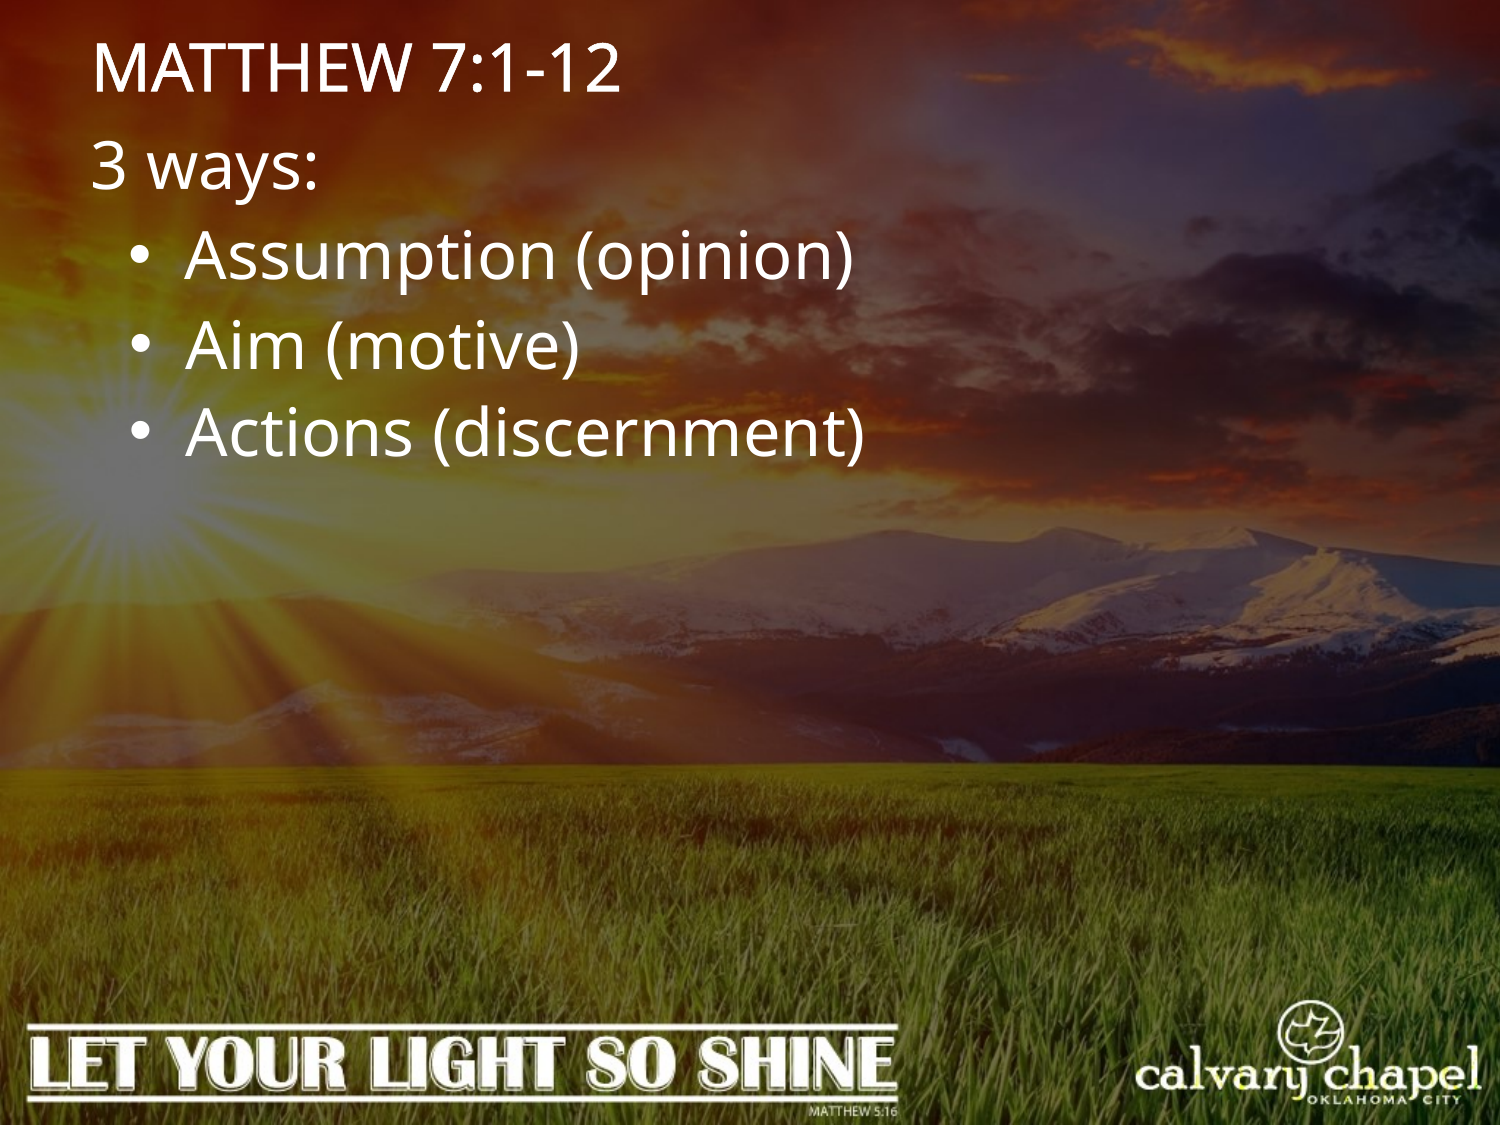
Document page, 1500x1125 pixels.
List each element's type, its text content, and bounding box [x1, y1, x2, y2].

text_box MATTHEW 7:1-12 [75, 17, 1354, 112]
text_box Aim (motive) [114, 295, 1422, 381]
text_box Actions (discernment) [114, 381, 1422, 477]
text_box 3 ways: [75, 115, 1421, 210]
picture [0, 0, 1500, 1125]
text_box Assumption (opinion) [113, 205, 1421, 301]
